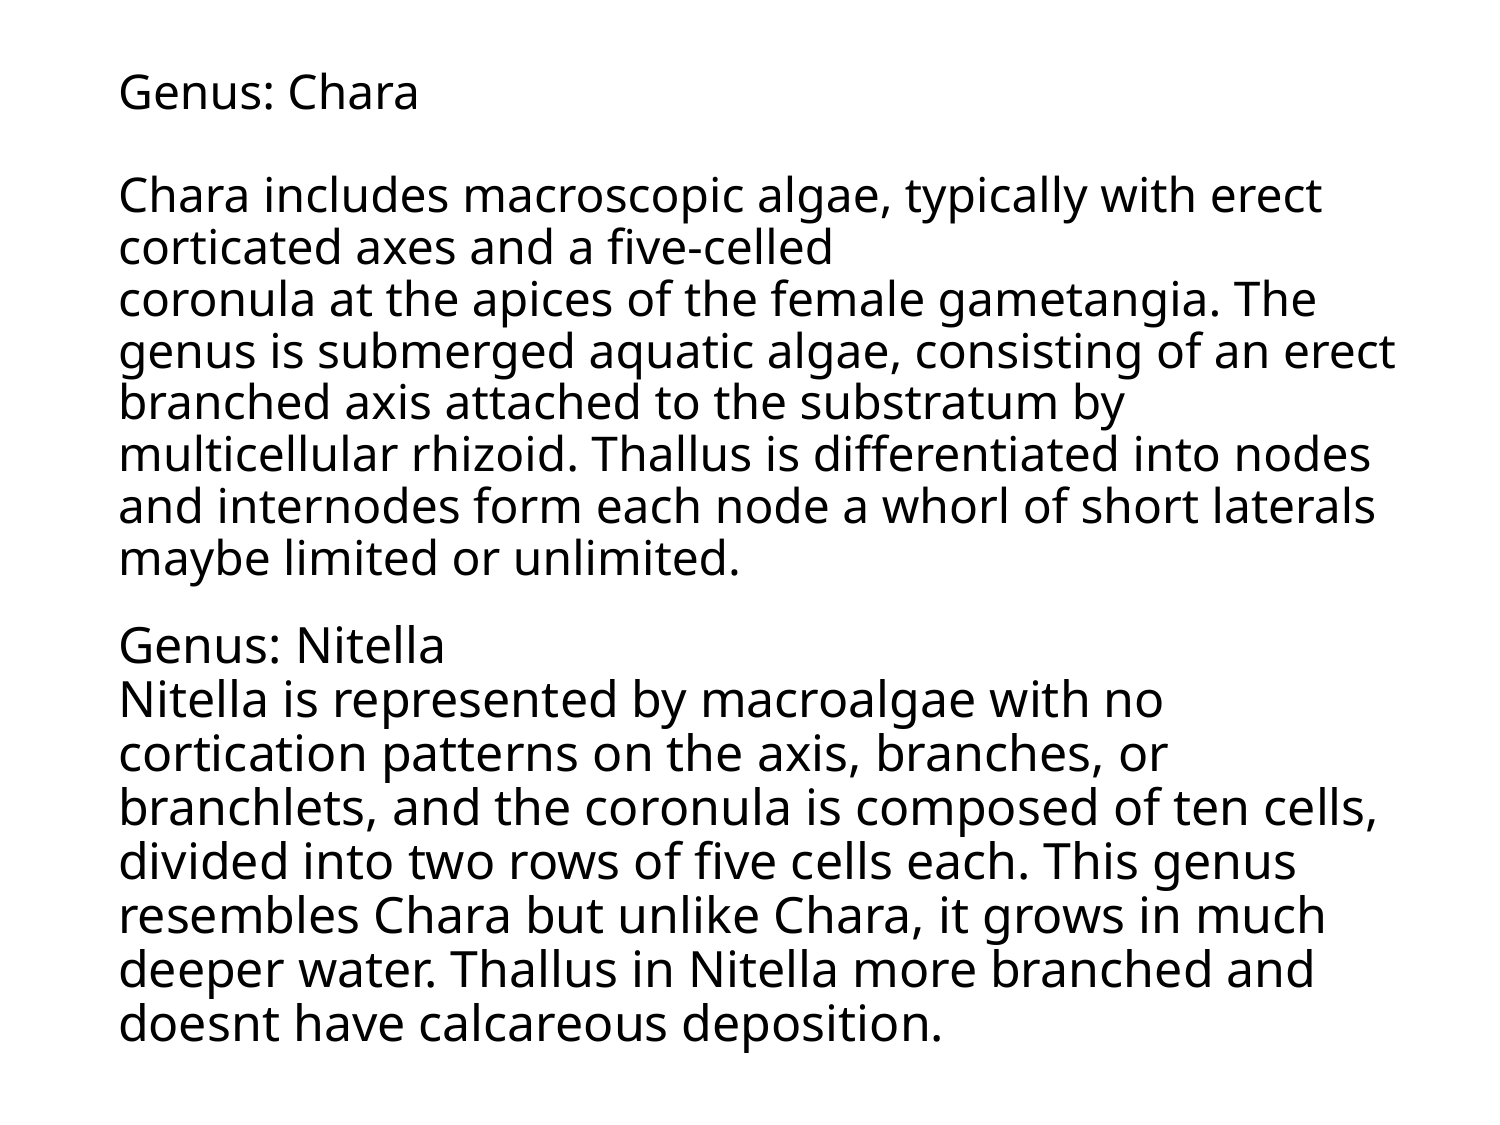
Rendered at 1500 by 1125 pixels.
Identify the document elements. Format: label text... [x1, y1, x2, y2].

title Genus: Chara Chara includes macroscopic algae, typically with erect corticated axes and a five-celled coronula at the apices of the female gametangia. The genus is submerged aquatic algae, consisting of an erect branched axis attached to the substratum by multicellular rhizoid. Thallus is differentiated into nodes and internodes form each node a whorl of short laterals maybe limited or unlimited. [103, 59, 1433, 547]
text_box Genus: Nitella Nitella is represented by macroalgae with no cortication patterns on the axis, branches, or branchlets, and the coronula is composed of ten cells, divided into two rows of five cells each. This genus resembles Chara but unlike Chara, it grows in much deeper water. Thallus in Nitella more branched and doesnt have calcareous deposition. [103, 547, 1433, 1125]
